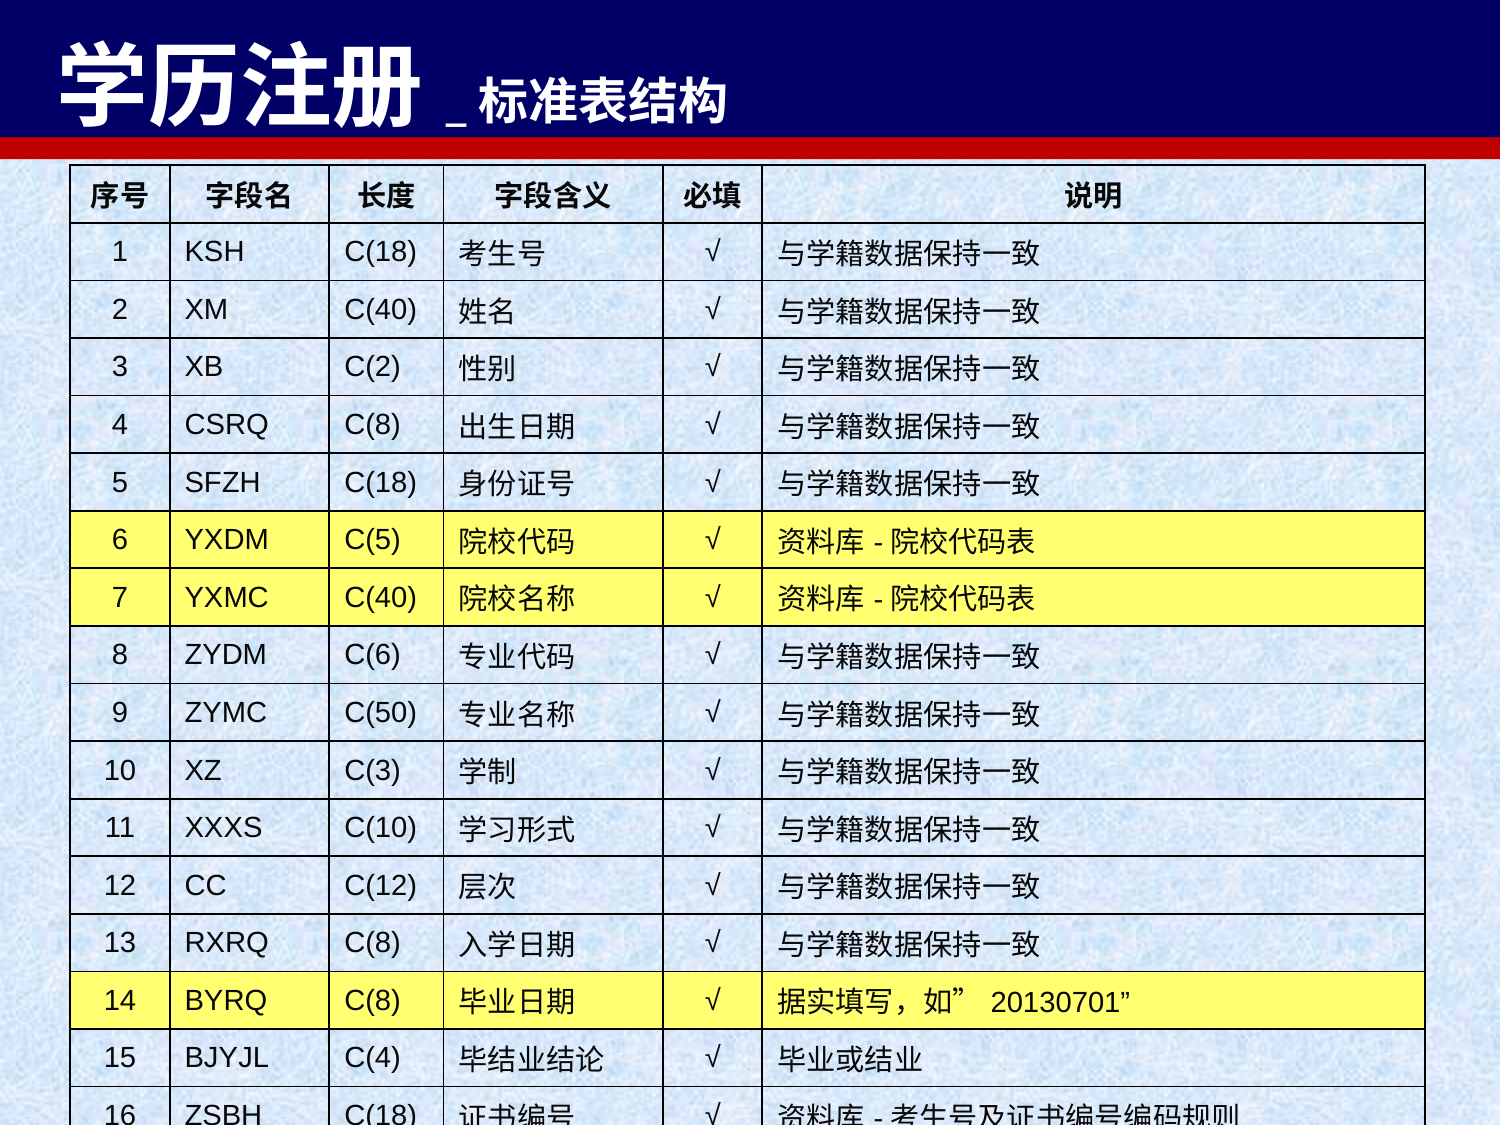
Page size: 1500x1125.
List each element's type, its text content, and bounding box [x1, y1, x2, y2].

table_cell KSH [171, 224, 328, 280]
table_header 序号 [71, 166, 169, 222]
table_cell 院校代码 [444, 512, 662, 567]
table_cell 性别 [444, 339, 662, 395]
table_cell 层次 [444, 857, 662, 913]
table_cell 专业代码 [444, 627, 662, 683]
table_cell BJYJL [171, 1030, 328, 1086]
table_cell 考生号 [444, 224, 662, 280]
table_cell 与学籍数据保持一致 [763, 915, 1424, 971]
table_cell 证书编号 [444, 1087, 662, 1125]
table_header 必填 [664, 166, 761, 222]
table_cell √ [664, 454, 761, 510]
table_cell 与学籍数据保持一致 [763, 742, 1424, 798]
table_cell YXMC [171, 569, 328, 625]
table_cell √ [664, 224, 761, 280]
table_cell C(6) [330, 627, 443, 683]
table_cell √ [664, 915, 761, 971]
table_cell C(8) [330, 915, 443, 971]
table_cell 资料库-院校代码表 [763, 569, 1424, 625]
table_header 长度 [330, 166, 443, 222]
table_cell 9 [71, 684, 169, 740]
table_cell 与学籍数据保持一致 [763, 684, 1424, 740]
table_cell 学习形式 [444, 800, 662, 855]
table_header 字段名 [171, 166, 328, 222]
table_cell C(18) [330, 1087, 443, 1125]
table_cell 与学籍数据保持一致 [763, 281, 1424, 337]
table_cell 与学籍数据保持一致 [763, 627, 1424, 683]
table_cell 3 [71, 339, 169, 395]
table_cell 10 [71, 742, 169, 798]
table_cell C(18) [330, 454, 443, 510]
table_cell 15 [71, 1030, 169, 1086]
table_cell C(40) [330, 569, 443, 625]
table_cell XM [171, 281, 328, 337]
table_cell 6 [71, 512, 169, 567]
table_cell 据实填写，如”20130701” [763, 972, 1424, 1028]
table_cell XXXS [171, 800, 328, 855]
table_cell CC [171, 857, 328, 913]
table_cell √ [664, 684, 761, 740]
table_cell SFZH [171, 454, 328, 510]
table_cell √ [664, 1030, 761, 1086]
text_box 学历注册_标准表结构 [41, 19, 1317, 126]
table_cell BYRQ [171, 972, 328, 1028]
table_cell 学制 [444, 742, 662, 798]
table_cell C(18) [330, 224, 443, 280]
table_cell 毕结业结论 [444, 1030, 662, 1086]
table_cell 与学籍数据保持一致 [763, 396, 1424, 452]
table_cell C(8) [330, 972, 443, 1028]
table_cell 毕业日期 [444, 972, 662, 1028]
table_cell 与学籍数据保持一致 [763, 339, 1424, 395]
table_cell 7 [71, 569, 169, 625]
table_cell C(12) [330, 857, 443, 913]
table_cell ZYDM [171, 627, 328, 683]
table_cell √ [664, 972, 761, 1028]
table_cell √ [664, 857, 761, 913]
table_cell √ [664, 396, 761, 452]
table_cell 1 [71, 224, 169, 280]
table_cell 资料库-考生号及证书编号编码规则 [763, 1087, 1424, 1125]
table_cell √ [664, 569, 761, 625]
table_cell C(2) [330, 339, 443, 395]
table_cell 与学籍数据保持一致 [763, 857, 1424, 913]
table_cell YXDM [171, 512, 328, 567]
table_cell C(10) [330, 800, 443, 855]
table_cell 毕业或结业 [763, 1030, 1424, 1086]
table_cell √ [664, 800, 761, 855]
table_cell √ [664, 512, 761, 567]
table_cell 8 [71, 627, 169, 683]
table_cell C(8) [330, 396, 443, 452]
table_cell 16 [71, 1087, 169, 1125]
table_cell 院校名称 [444, 569, 662, 625]
table_cell XB [171, 339, 328, 395]
table_cell 与学籍数据保持一致 [763, 454, 1424, 510]
table_cell 5 [71, 454, 169, 510]
table_cell 专业名称 [444, 684, 662, 740]
table_cell 资料库-院校代码表 [763, 512, 1424, 567]
table_cell 13 [71, 915, 169, 971]
table_cell √ [664, 1087, 761, 1125]
table_cell √ [664, 627, 761, 683]
table_cell C(40) [330, 281, 443, 337]
table_cell 4 [71, 396, 169, 452]
table_cell √ [664, 339, 761, 395]
table_cell CSRQ [171, 396, 328, 452]
table_cell 14 [71, 972, 169, 1028]
table_cell 2 [71, 281, 169, 337]
table_cell C(4) [330, 1030, 443, 1086]
table_cell 与学籍数据保持一致 [763, 800, 1424, 855]
table_cell 入学日期 [444, 915, 662, 971]
table_cell ZYMC [171, 684, 328, 740]
table_cell 12 [71, 857, 169, 913]
table_cell 11 [71, 800, 169, 855]
table_cell √ [664, 281, 761, 337]
table_cell C(50) [330, 684, 443, 740]
table_cell C(3) [330, 742, 443, 798]
table_cell C(5) [330, 512, 443, 567]
table_cell 与学籍数据保持一致 [763, 224, 1424, 280]
table_cell √ [664, 742, 761, 798]
table_cell 出生日期 [444, 396, 662, 452]
table_cell ZSBH [171, 1087, 328, 1125]
table_cell XZ [171, 742, 328, 798]
table_cell RXRQ [171, 915, 328, 971]
table_header 说明 [763, 166, 1424, 222]
table_header 字段含义 [444, 166, 662, 222]
table_cell 身份证号 [444, 454, 662, 510]
picture [0, 160, 1500, 1125]
table_cell 姓名 [444, 281, 662, 337]
